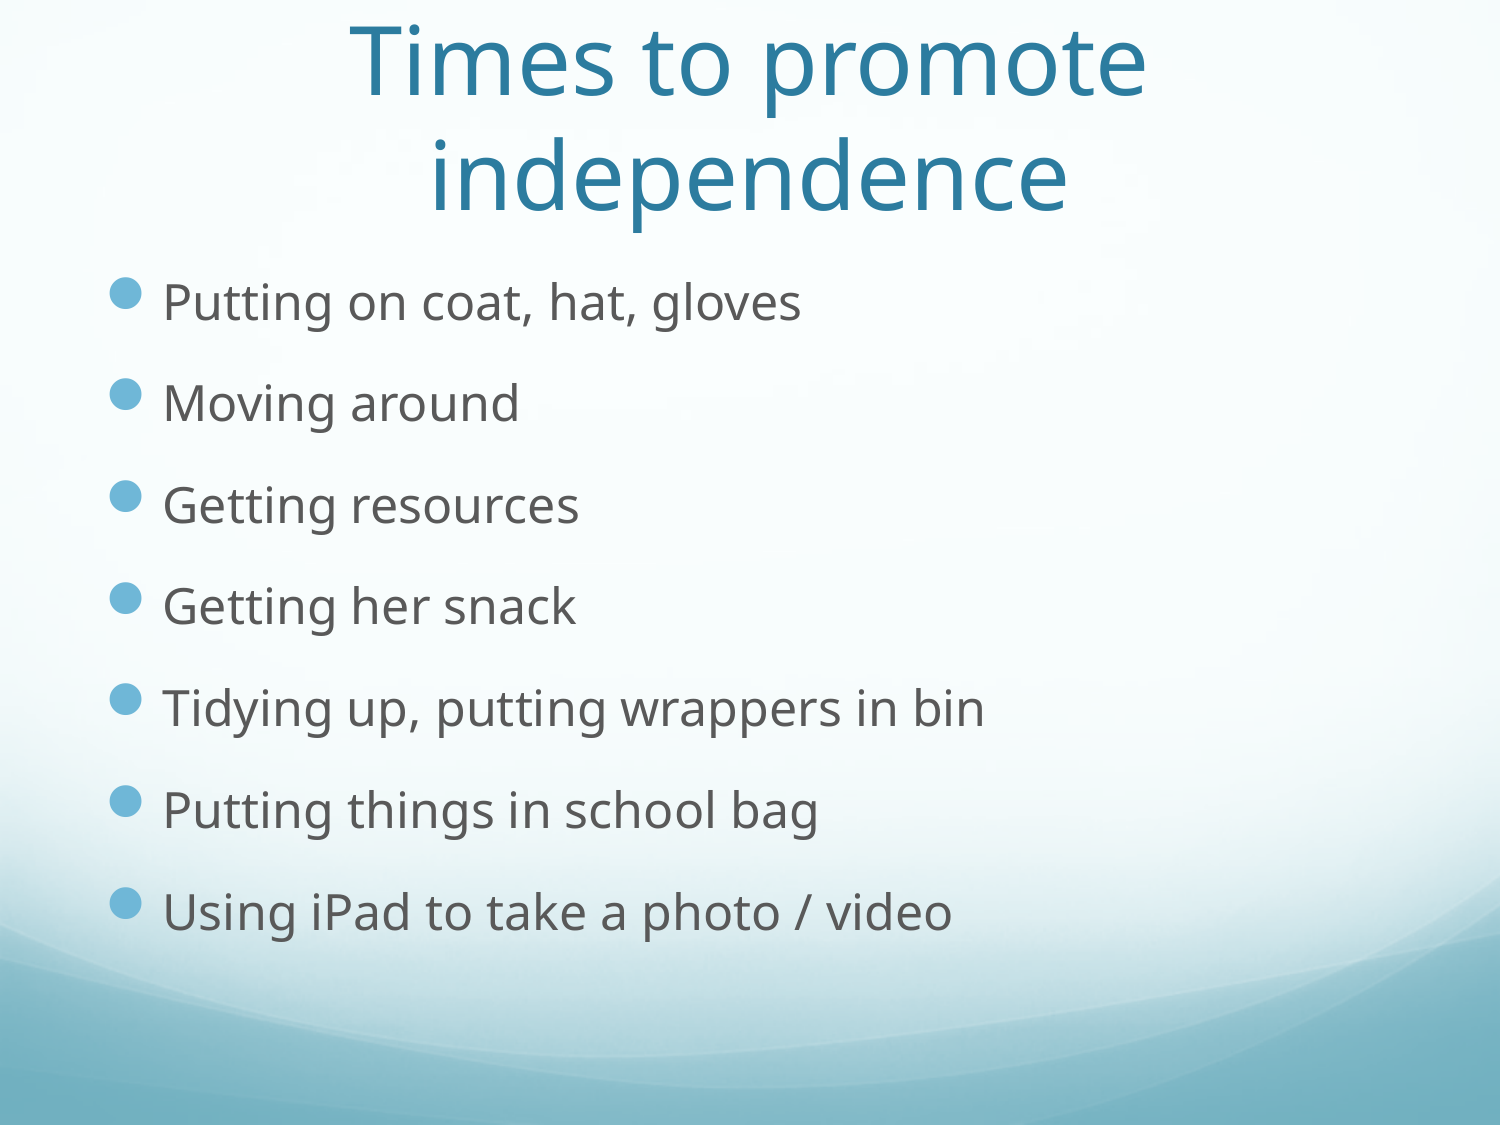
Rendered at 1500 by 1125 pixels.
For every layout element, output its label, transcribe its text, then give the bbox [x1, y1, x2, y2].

list Putting on coat, hat, gloves Moving around Getting resources Getting her snack Tidying up, putting wrappers in bin Putting things in school bag Using iPad to take a photo / video [90, 262, 1410, 975]
title Times to promote independence [90, 17, 1410, 237]
